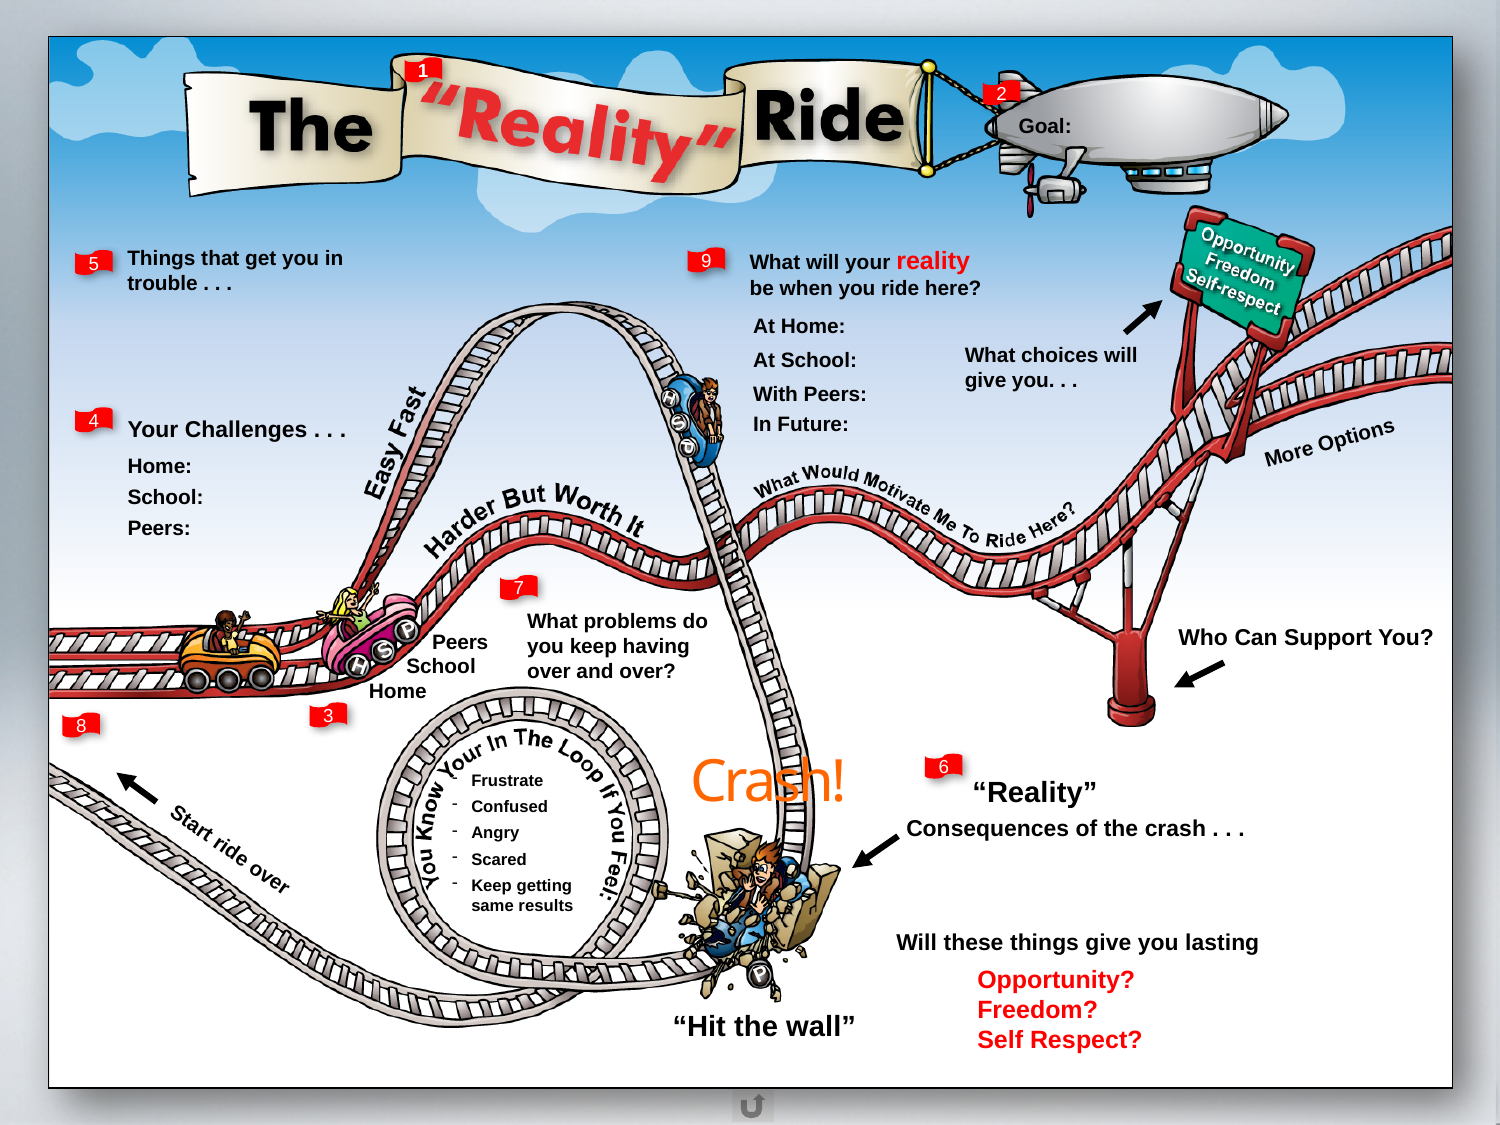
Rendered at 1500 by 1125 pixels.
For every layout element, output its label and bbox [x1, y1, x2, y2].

picture [0, 0, 1500, 1125]
text_box [49, 37, 1453, 1088]
text_box [648, 379, 707, 470]
